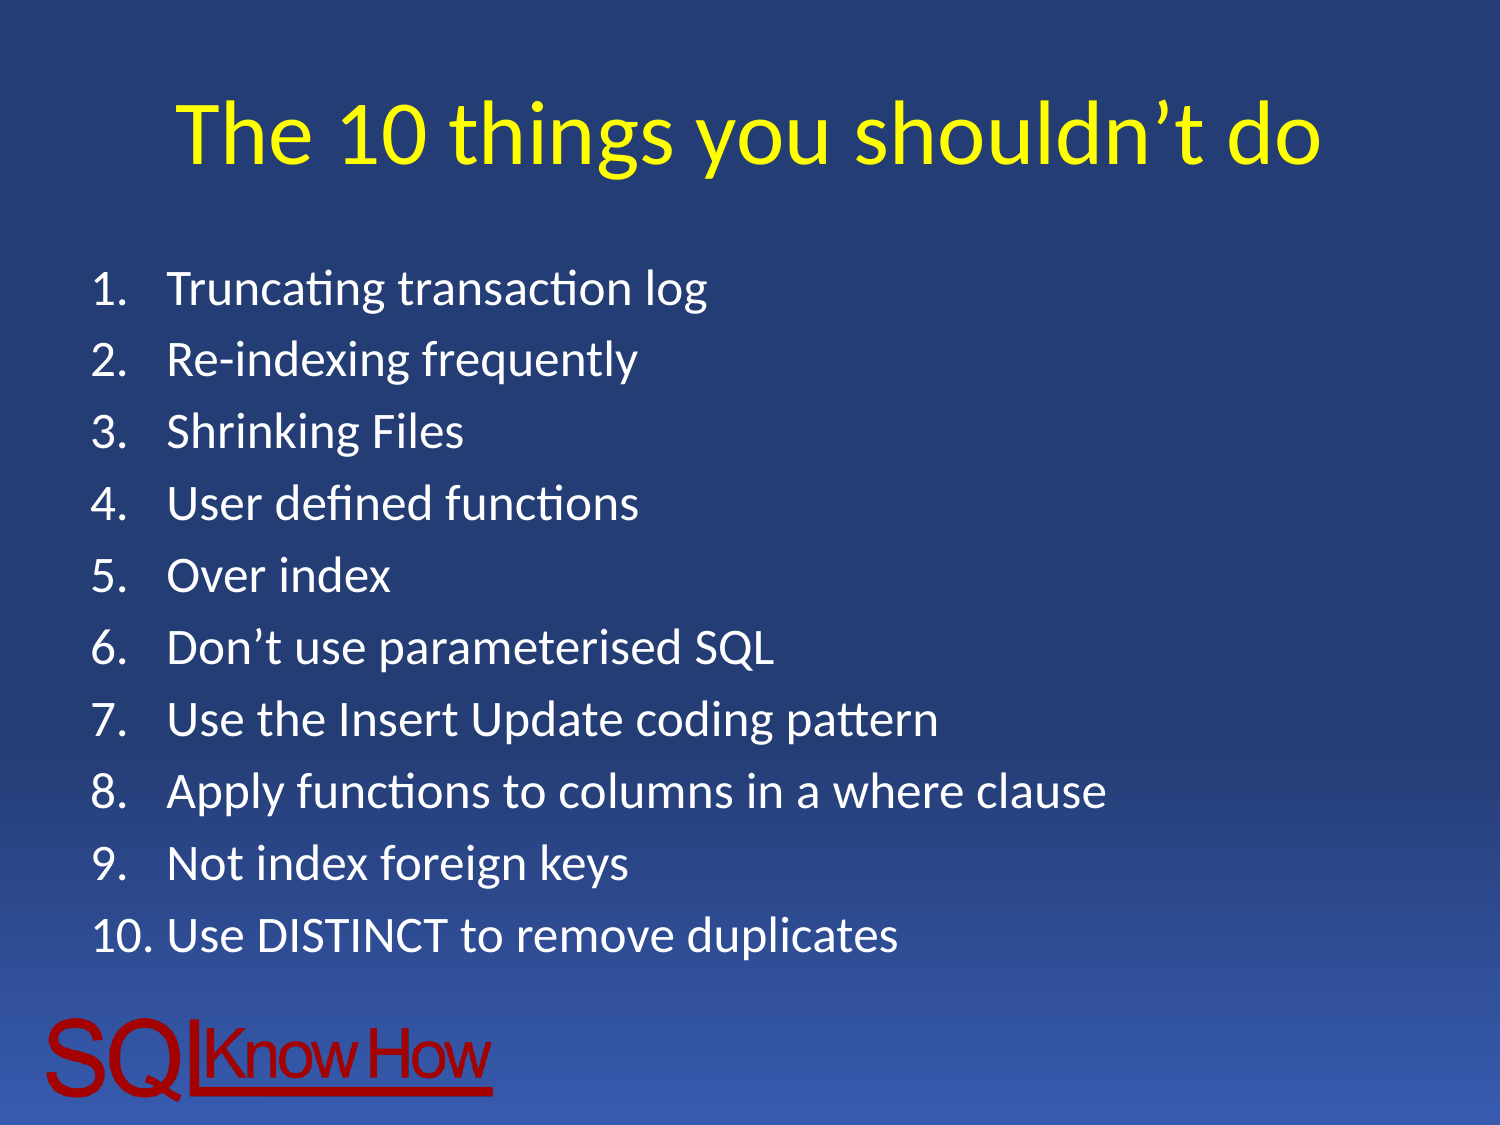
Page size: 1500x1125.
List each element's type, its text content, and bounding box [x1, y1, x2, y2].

title The 10 things you shouldn’t do [75, 45, 1425, 211]
picture [46, 1018, 493, 1102]
list Truncating transaction log Re-indexing frequently Shrinking Files User defined functions Over index Don’t use parameterised SQL Use the Insert Update coding pattern Apply functions to columns in a where clause Not index foreign keys Use DISTINCT to remove duplicates [75, 246, 1425, 973]
